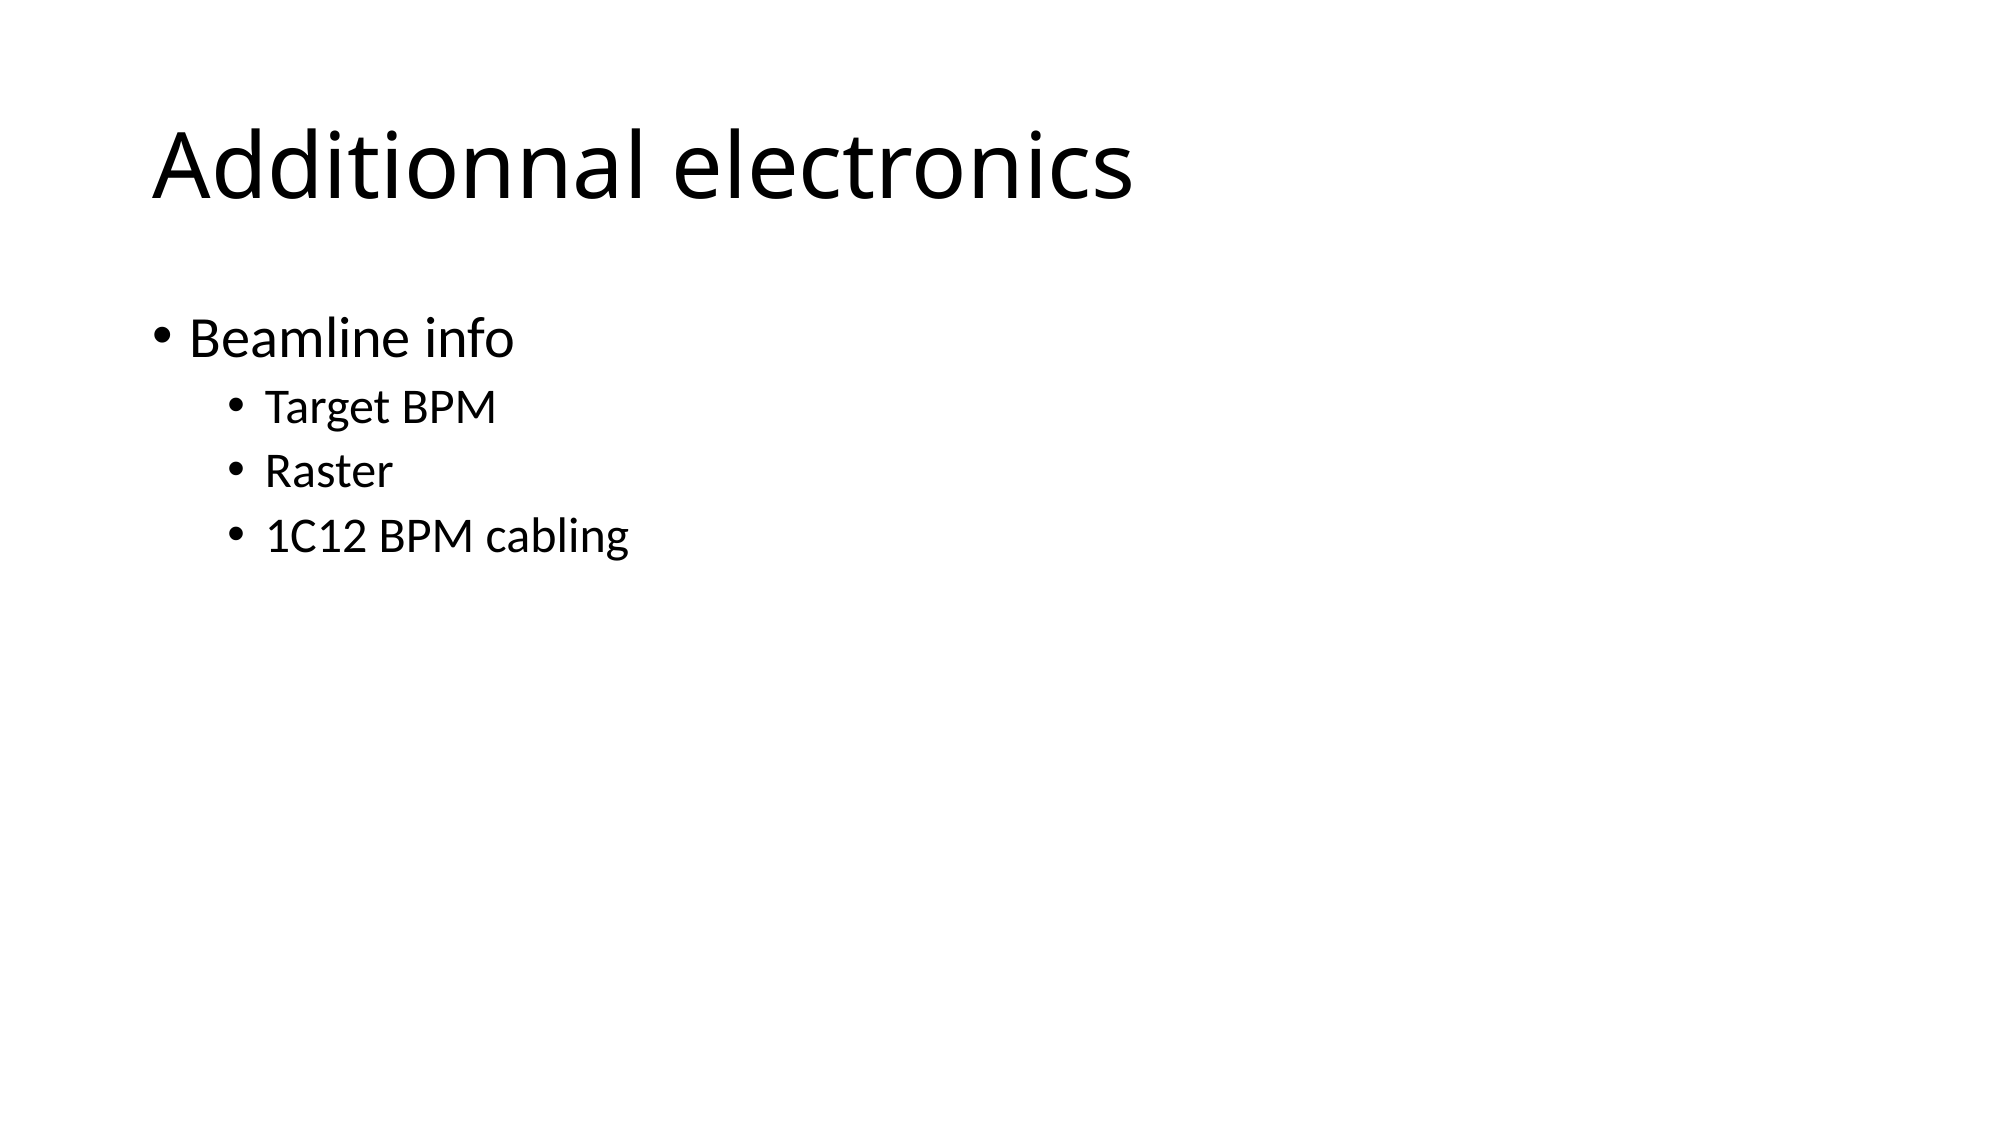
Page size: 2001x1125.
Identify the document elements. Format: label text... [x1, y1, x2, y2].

list Beamline info Target BPM Raster 1C12 BPM cabling [137, 299, 1863, 1014]
title Additionnal electronics [137, 59, 1863, 278]
